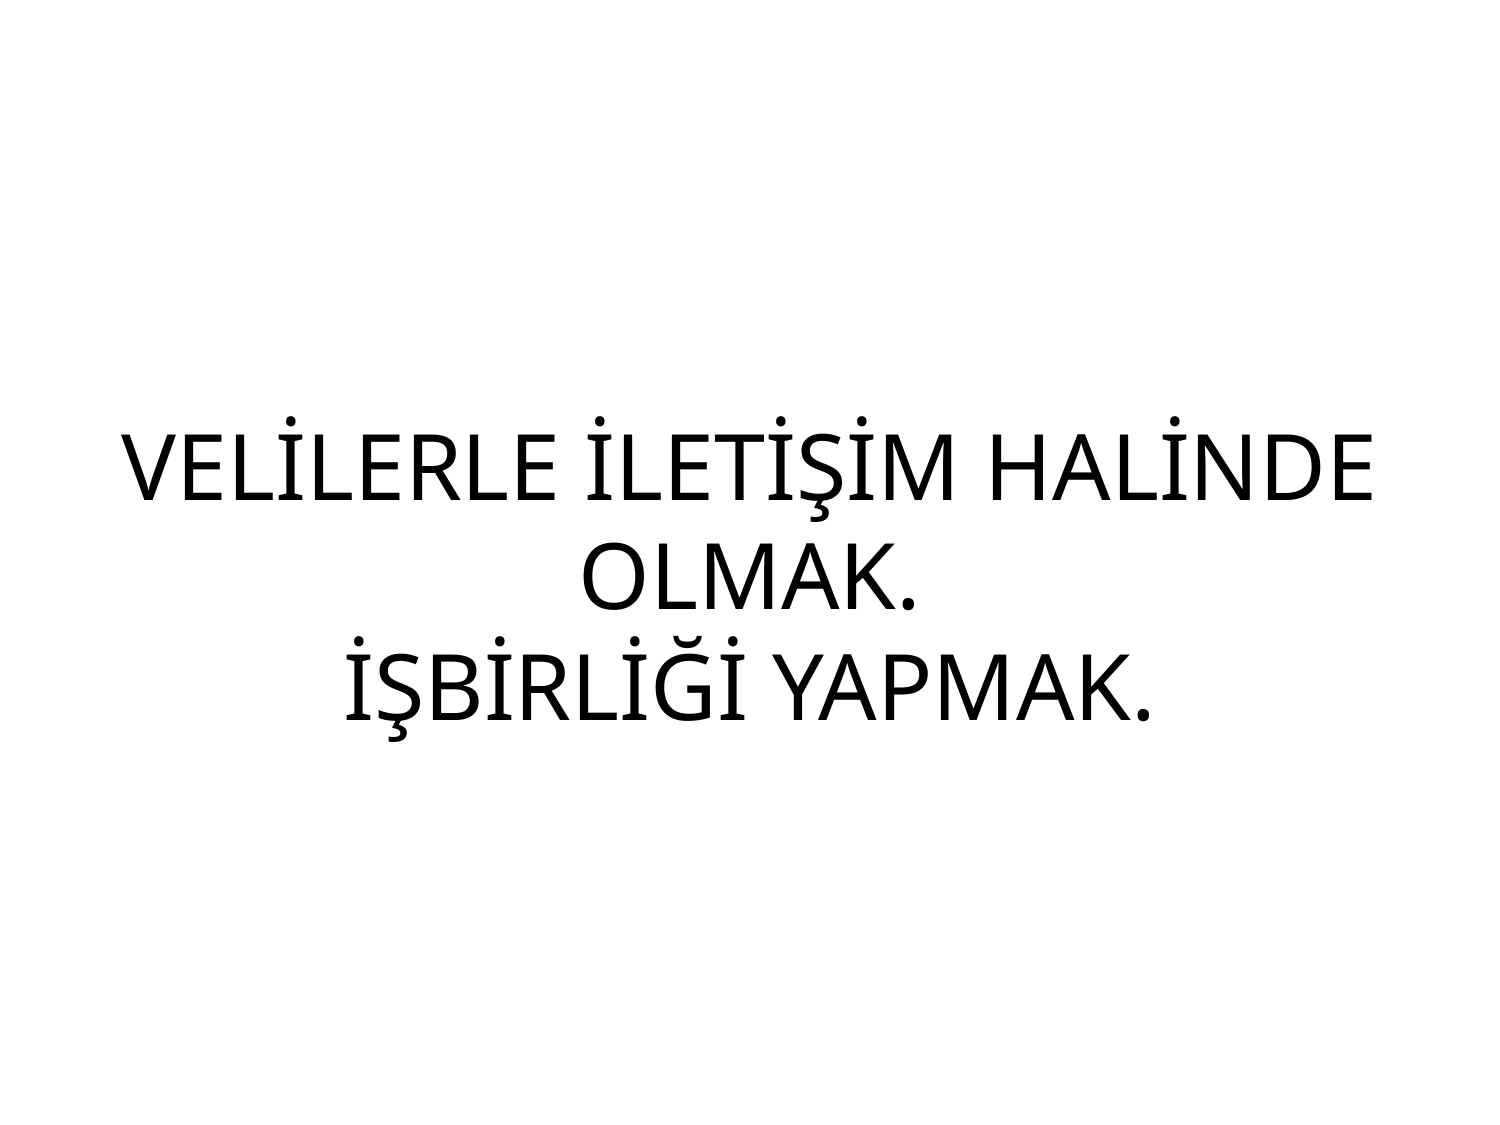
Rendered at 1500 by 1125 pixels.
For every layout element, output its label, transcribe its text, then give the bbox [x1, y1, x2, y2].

title VELİLERLE İLETİŞİM HALİNDE OLMAK. İŞBİRLİĞİ YAPMAK. [75, 45, 1425, 1102]
